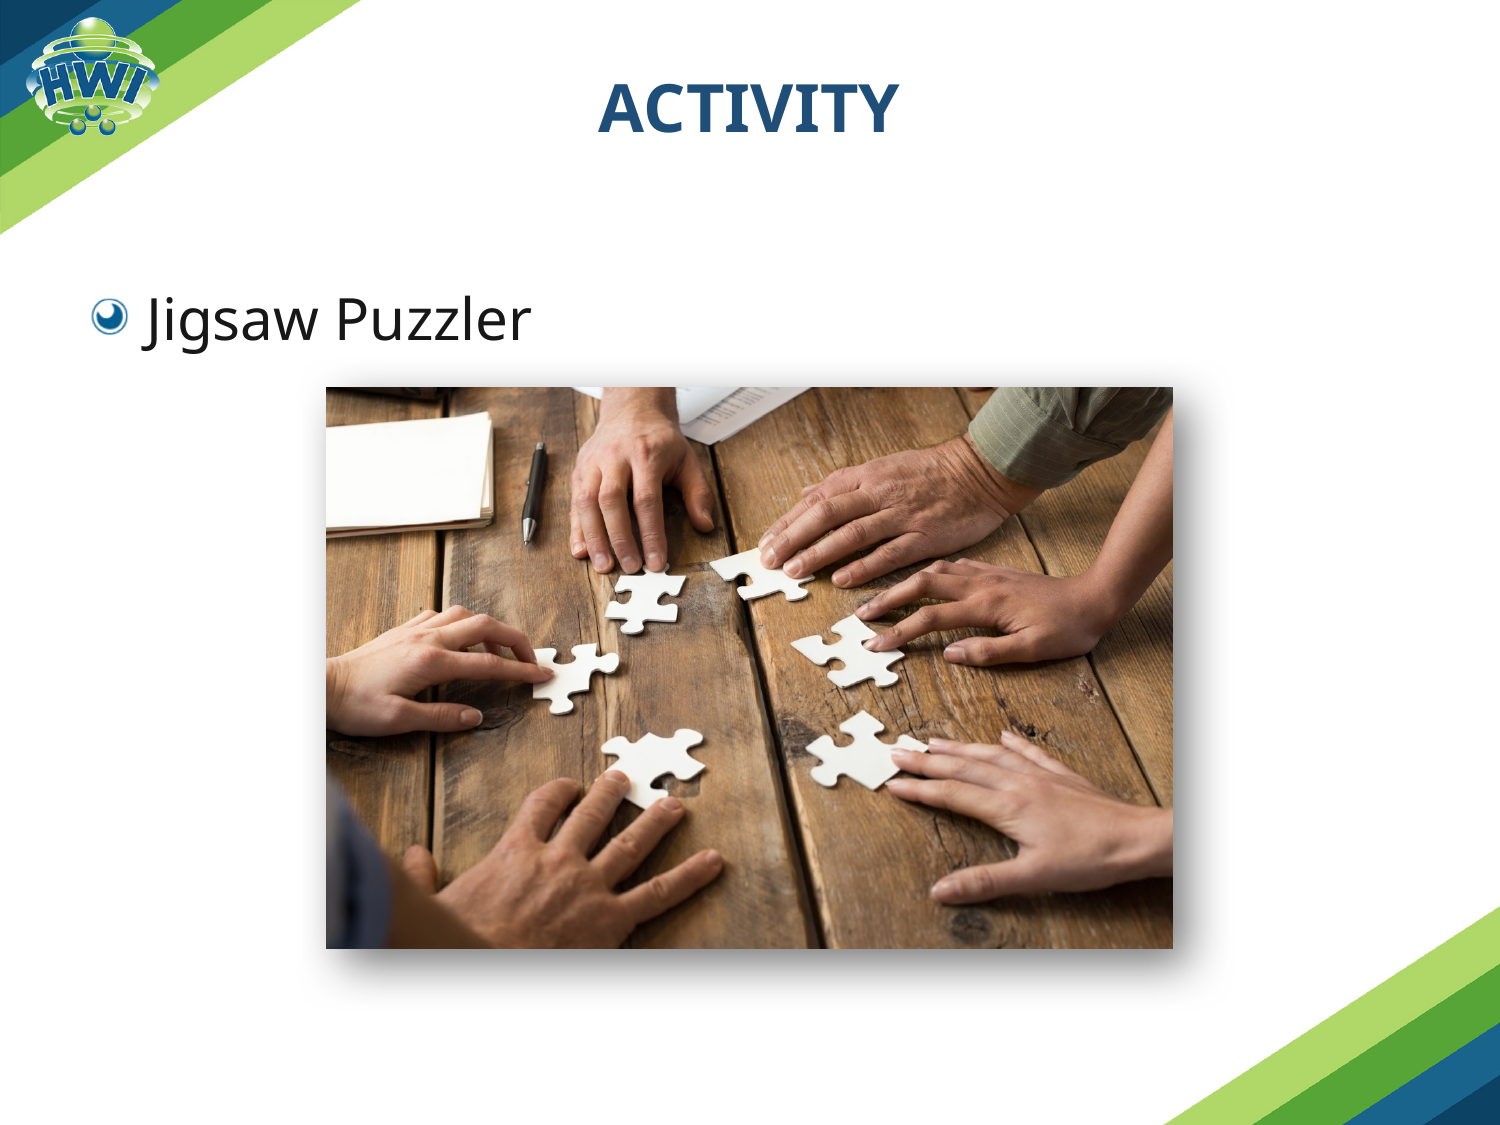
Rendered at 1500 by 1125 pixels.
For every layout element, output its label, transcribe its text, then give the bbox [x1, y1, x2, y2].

title Activity [75, 12, 1425, 200]
list Jigsaw Puzzler [75, 275, 1425, 1018]
picture [0, 0, 1500, 1125]
